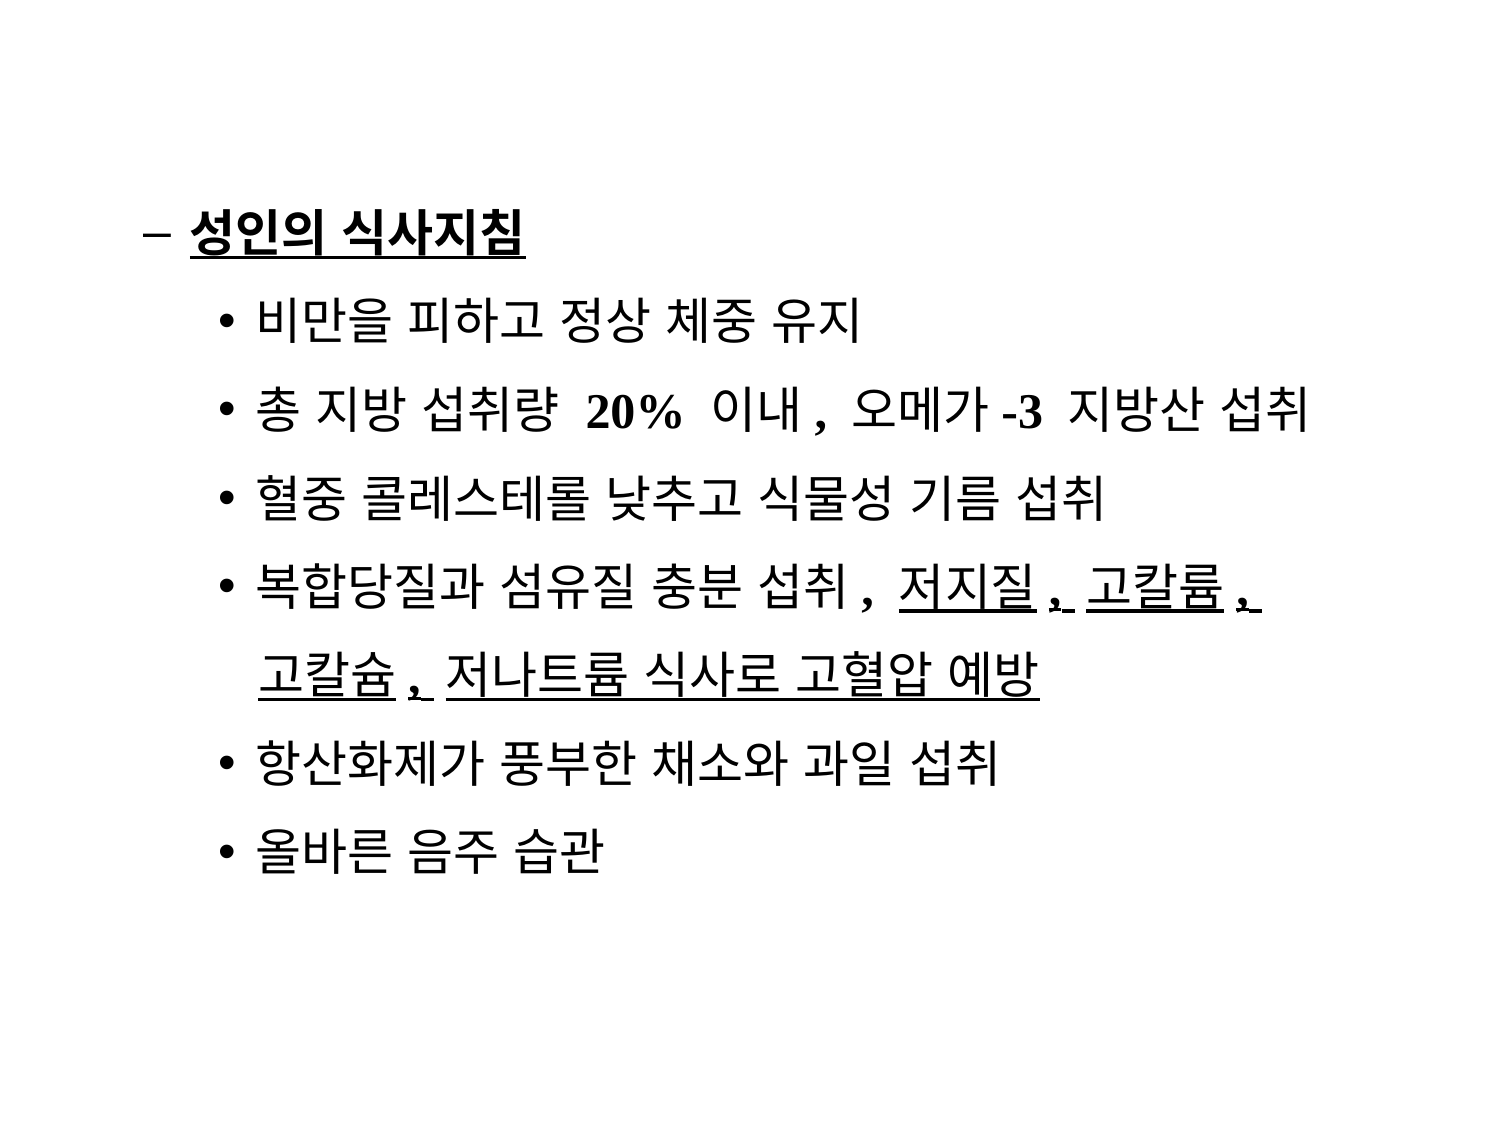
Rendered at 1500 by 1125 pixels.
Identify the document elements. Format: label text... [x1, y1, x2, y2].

list 성인의 식사지침 비만을 피하고 정상 체중 유지 총 지방 섭취량 20% 이내, 오메가-3 지방산 섭취 혈중 콜레스테롤 낮추고 식물성 기름 섭취 복합당질과 섬유질 충분 섭취, 저지질, 고칼륨, 고칼슘, 저나트륨 식사로 고혈압 예방 항산화제가 풍부한 채소와 과일 섭취 올바른 음주 습관 [53, 188, 1443, 917]
